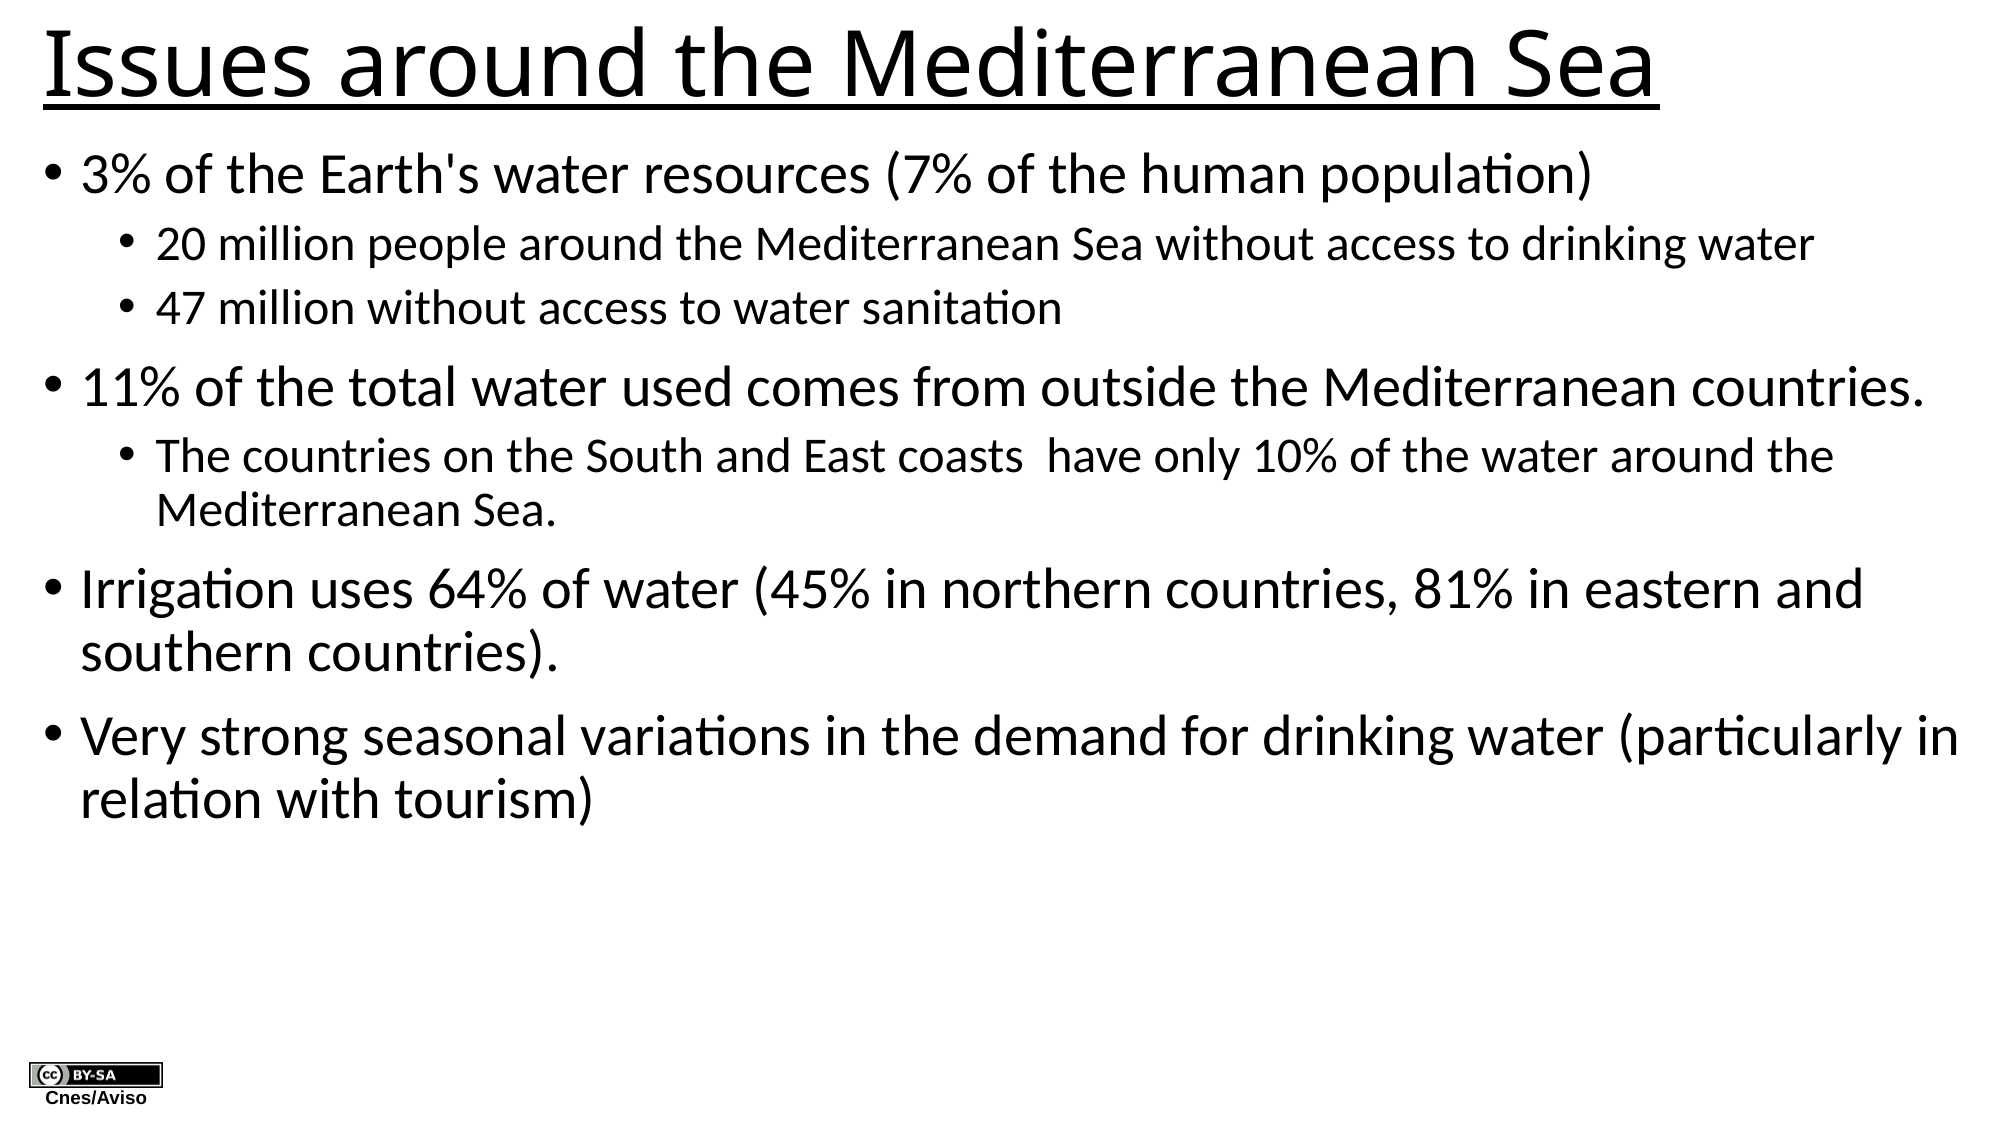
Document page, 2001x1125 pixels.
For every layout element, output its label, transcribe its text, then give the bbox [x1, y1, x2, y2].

picture [29, 1062, 163, 1088]
title Issues around the Mediterranean Sea [28, 22, 1977, 112]
list 3% of the Earth's water resources (7% of the human population) 20 million people around the Mediterranean Sea without access to drinking water 47 million without access to water sanitation 11% of the total water used comes from outside the Mediterranean countries. The countries on the South and East coasts have only 10% of the water around the Mediterranean Sea. Irrigation uses 64% of water (45% in northern countries, 81% in eastern and southern countries). Very strong seasonal variations in the demand for drinking water (particularly in relation with tourism) [28, 135, 1977, 1024]
